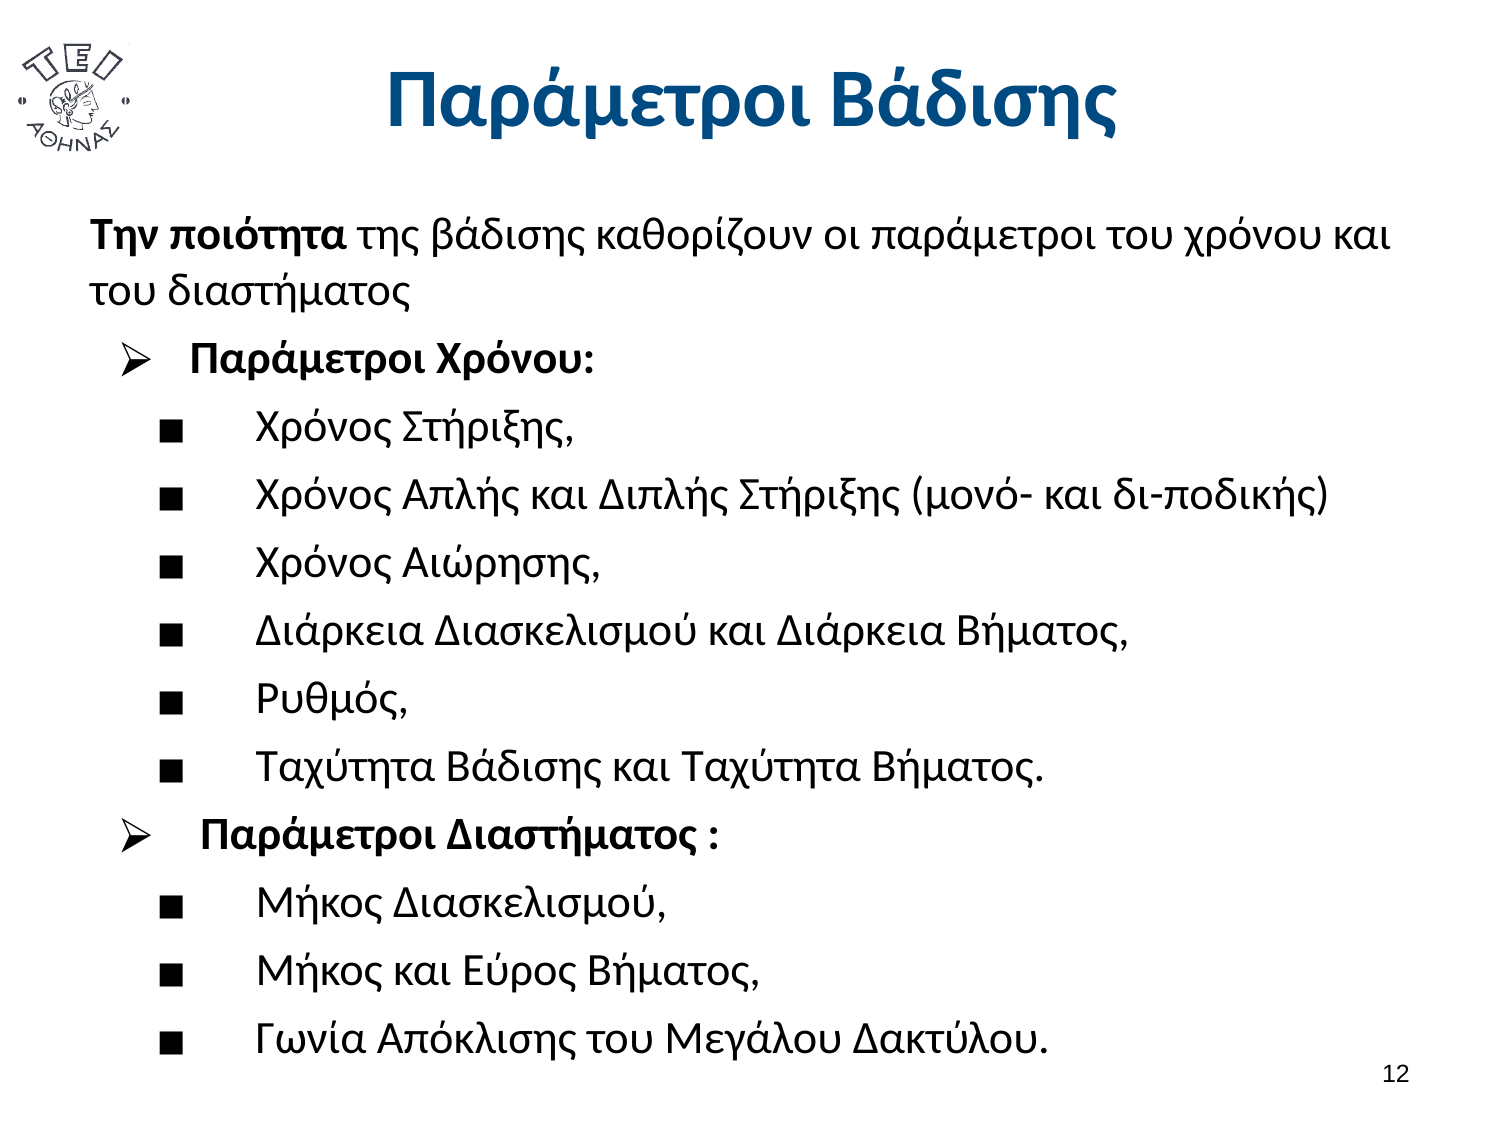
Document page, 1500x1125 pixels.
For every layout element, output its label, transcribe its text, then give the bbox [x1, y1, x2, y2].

title Παράμετροι Βάδισης [76, 19, 1427, 169]
slide_number 11 [1074, 1042, 1425, 1103]
list Την ποιότητα της βάδισης καθορίζουν οι παράμετροι του χρόνου και του διαστήματος Παράμετροι Χρόνου: Χρόνος Στήριξης, Χρόνος Απλής και Διπλής Στήριξης (μονό- και δι-ποδικής) Χρόνος Αιώρησης, Διάρκεια Διασκελισμού και Διάρκεια Βήματος, Ρυθμός, Ταχύτητα Βάδισης και Ταχύτητα Βήματος. Παράμετροι Διαστήματος : Μήκος Διασκελισμού, Μήκος και Εύρος Βήματος, Γωνία Απόκλισης του Μεγάλου Δακτύλου. [75, 196, 1459, 1125]
picture [17, 42, 76, 157]
